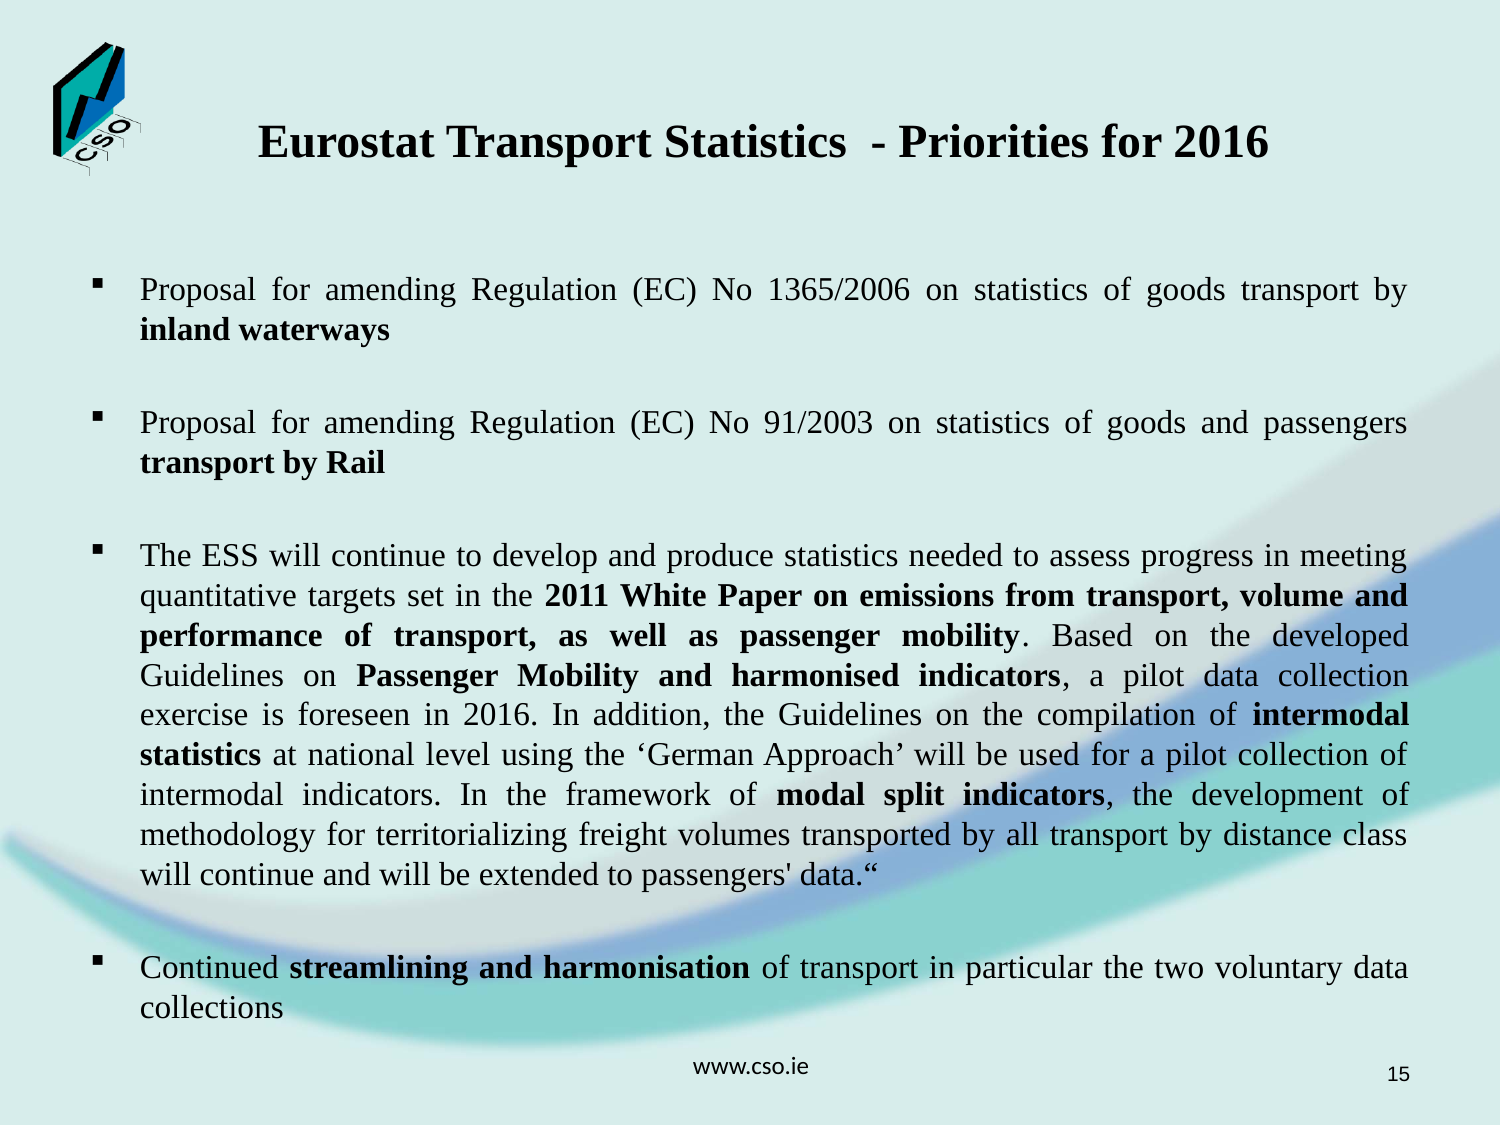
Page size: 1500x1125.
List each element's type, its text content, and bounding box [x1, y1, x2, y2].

slide_number 15 [1074, 1042, 1425, 1103]
picture [0, 0, 1500, 1125]
list Proposal for amending Regulation (EC) No 1365/2006 on statistics of goods transport by inland waterways Proposal for amending Regulation (EC) No 91/2003 on statistics of goods and passengers transport by Rail The ESS will continue to develop and produce statistics needed to assess progress in meeting quantitative targets set in the 2011 White Paper on emissions from transport, volume and performance of transport, as well as passenger mobility. Based on the developed Guidelines on Passenger Mobility and harmonised indicators, a pilot data collection exercise is foreseen in 2016. In addition, the Guidelines on the compilation of intermodal statistics at national level using the ‘German Approach’ will be used for a pilot collection of intermodal indicators. In the framework of modal split indicators, the development of methodology for territorializing freight volumes transported by all transport by distance class will continue and will be extended to passengers' data.“ Continued streamlining and harmonisation of transport in particular the two voluntary data collections [75, 219, 1425, 1035]
footer www.cso.ie [513, 1035, 989, 1095]
title Eurostat Transport Statistics - Priorities for 2016 [140, 45, 1388, 219]
